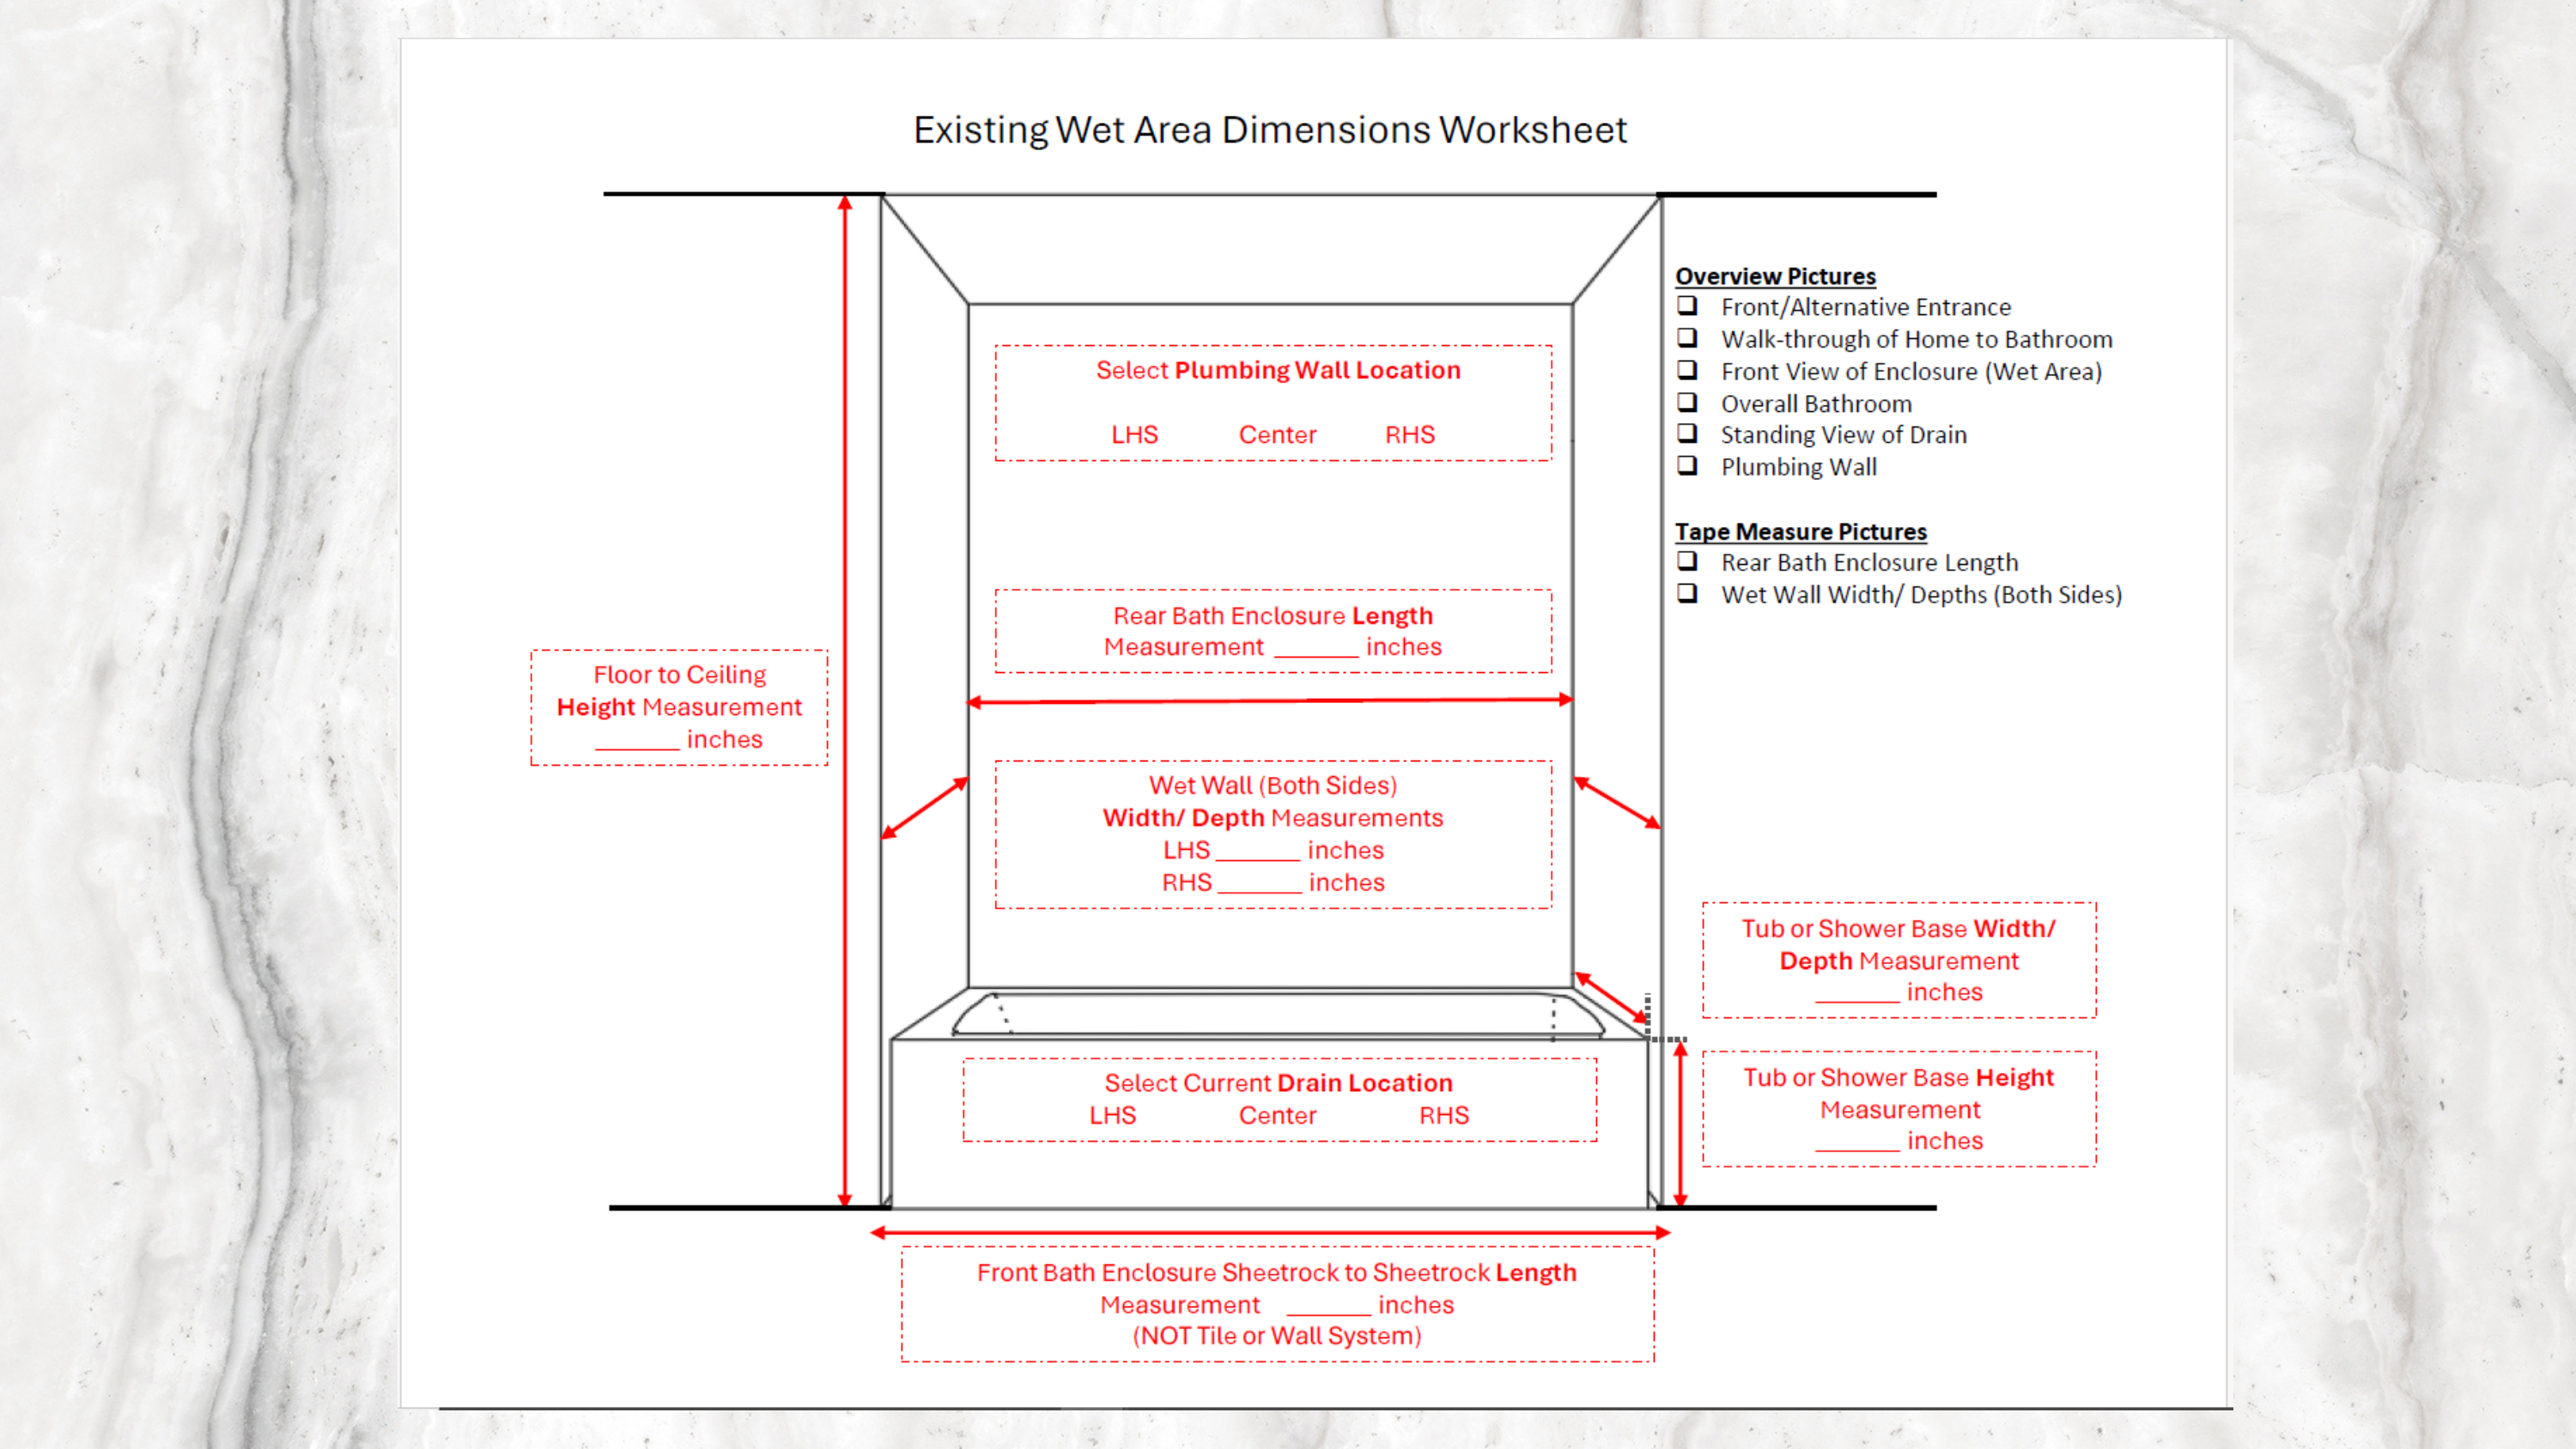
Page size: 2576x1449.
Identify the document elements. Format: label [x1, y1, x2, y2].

picture [398, 38, 2233, 1410]
text_box [0, 0, 2576, 1449]
